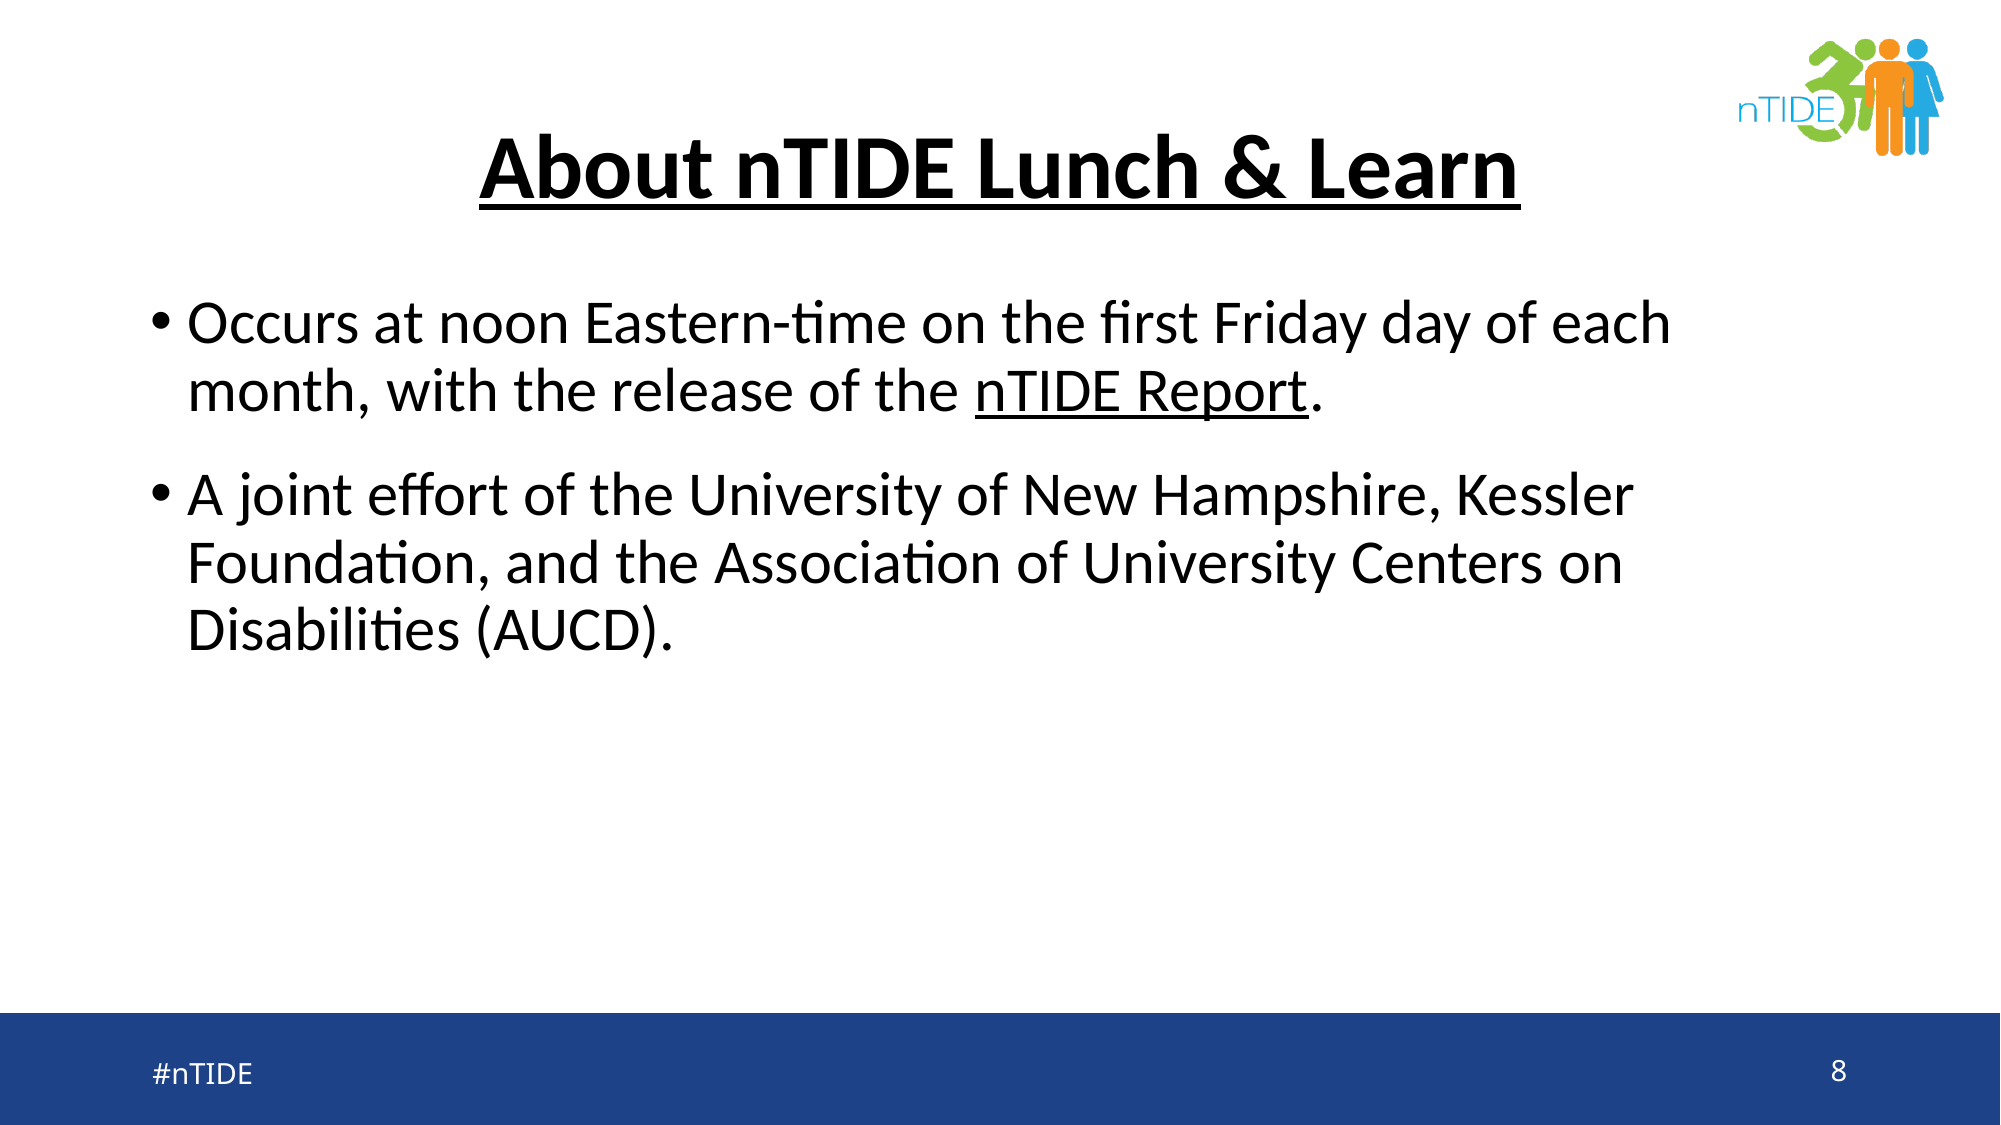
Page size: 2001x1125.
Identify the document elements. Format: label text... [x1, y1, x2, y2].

slide_number 8 [1412, 1042, 1863, 1103]
list Occurs at noon Eastern-time on the first Friday day of each month, with the release of the nTIDE Report. A joint effort of the University of New Hampshire, Kessler Foundation, and the Association of University Centers on Disabilities (AUCD). [134, 282, 1860, 996]
title About nTIDE Lunch & Learn [137, 59, 1863, 278]
picture [1731, 34, 1952, 167]
slide_number #nTIDE [137, 1042, 588, 1103]
